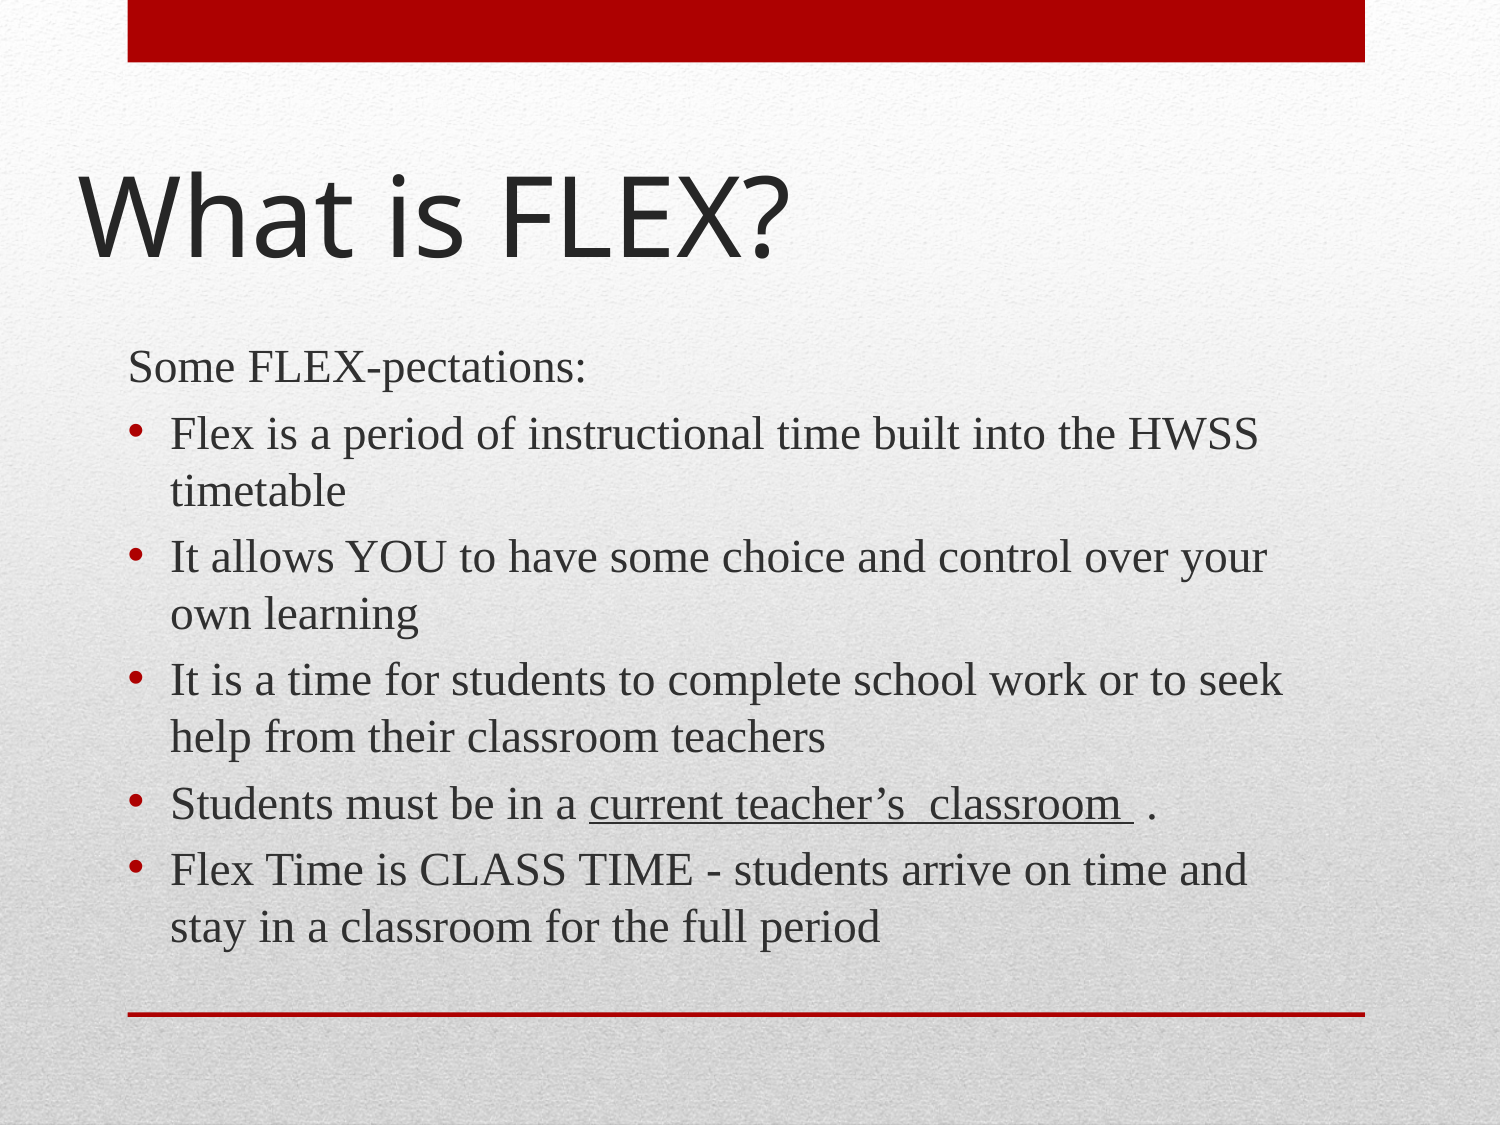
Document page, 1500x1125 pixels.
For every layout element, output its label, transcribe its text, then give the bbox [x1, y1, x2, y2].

title What is FLEX? [62, 24, 1175, 288]
list Some FLEX-pectations: Flex is a period of instructional time built into the HWSS timetable It allows YOU to have some choice and control over your own learning It is a time for students to complete school work or to seek help from their classroom teachers Students must be in a current teacher’s classroom . Flex Time is CLASS TIME - students arrive on time and stay in a classroom for the full period [112, 324, 1350, 963]
